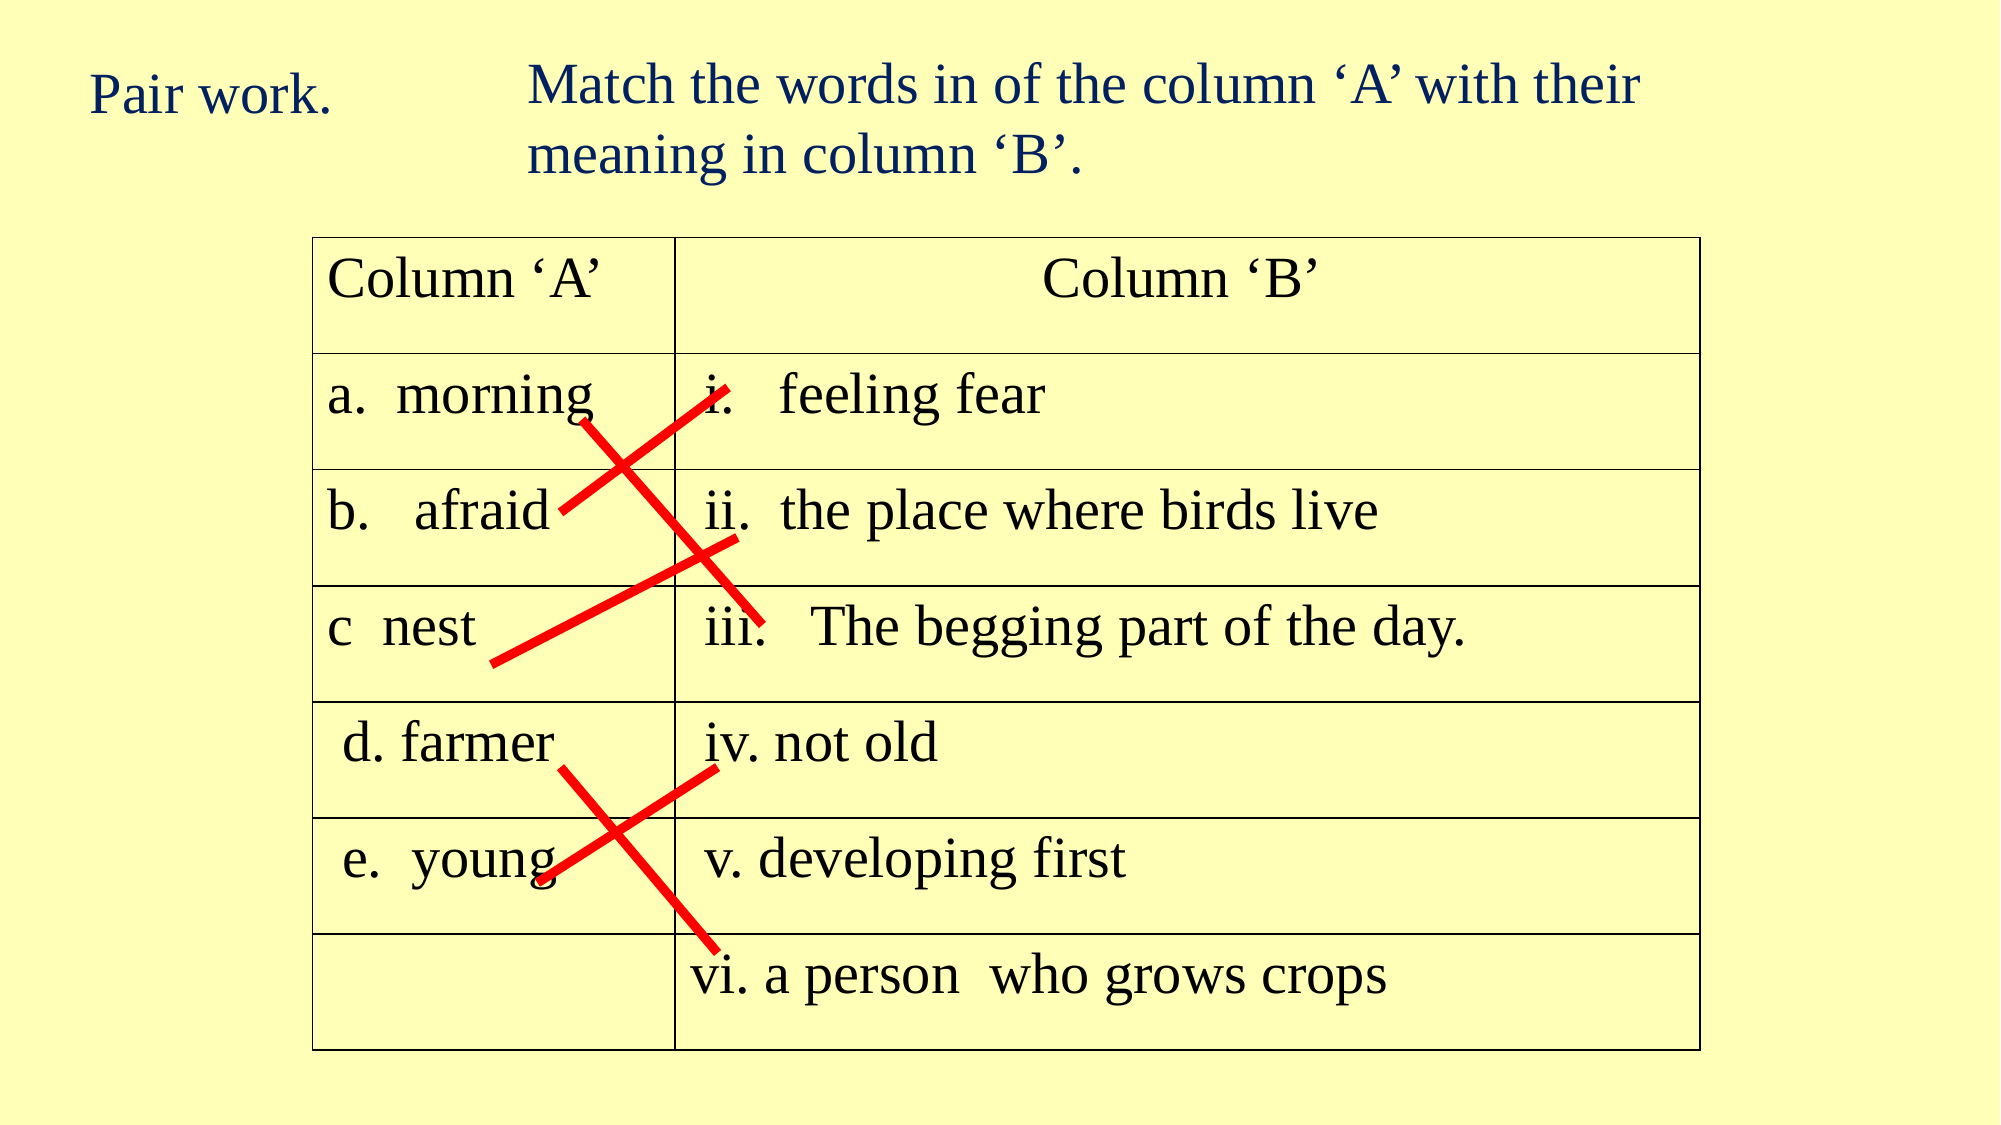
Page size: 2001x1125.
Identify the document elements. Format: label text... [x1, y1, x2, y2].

table_cell d. farmer [313, 703, 674, 817]
table_cell vi. a person who grows crops [676, 935, 1699, 1049]
table_cell [313, 935, 674, 1049]
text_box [560, 890, 718, 954]
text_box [581, 419, 763, 626]
table_cell iv. not old [676, 703, 1699, 817]
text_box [560, 387, 729, 513]
table_header Column ‘A’ [313, 238, 674, 353]
text_box Pair work. [73, 35, 415, 146]
table_cell b. afraid [313, 470, 576, 585]
table_cell iii. The begging part of the day. [676, 587, 1699, 701]
table_header Column ‘B’ [676, 238, 1699, 353]
table_cell ii. the place where birds live [767, 470, 1699, 585]
table_cell a. morning [313, 354, 674, 469]
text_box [490, 537, 738, 665]
table_cell i. feeling fear [676, 354, 1699, 469]
table_cell c nest [313, 587, 674, 701]
table_cell e. young [313, 819, 555, 933]
text_box Match the words in of the column ‘A’ with their meaning in column ‘B’. [512, 37, 1675, 193]
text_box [537, 766, 718, 883]
table_cell v. developing first [722, 819, 1699, 933]
